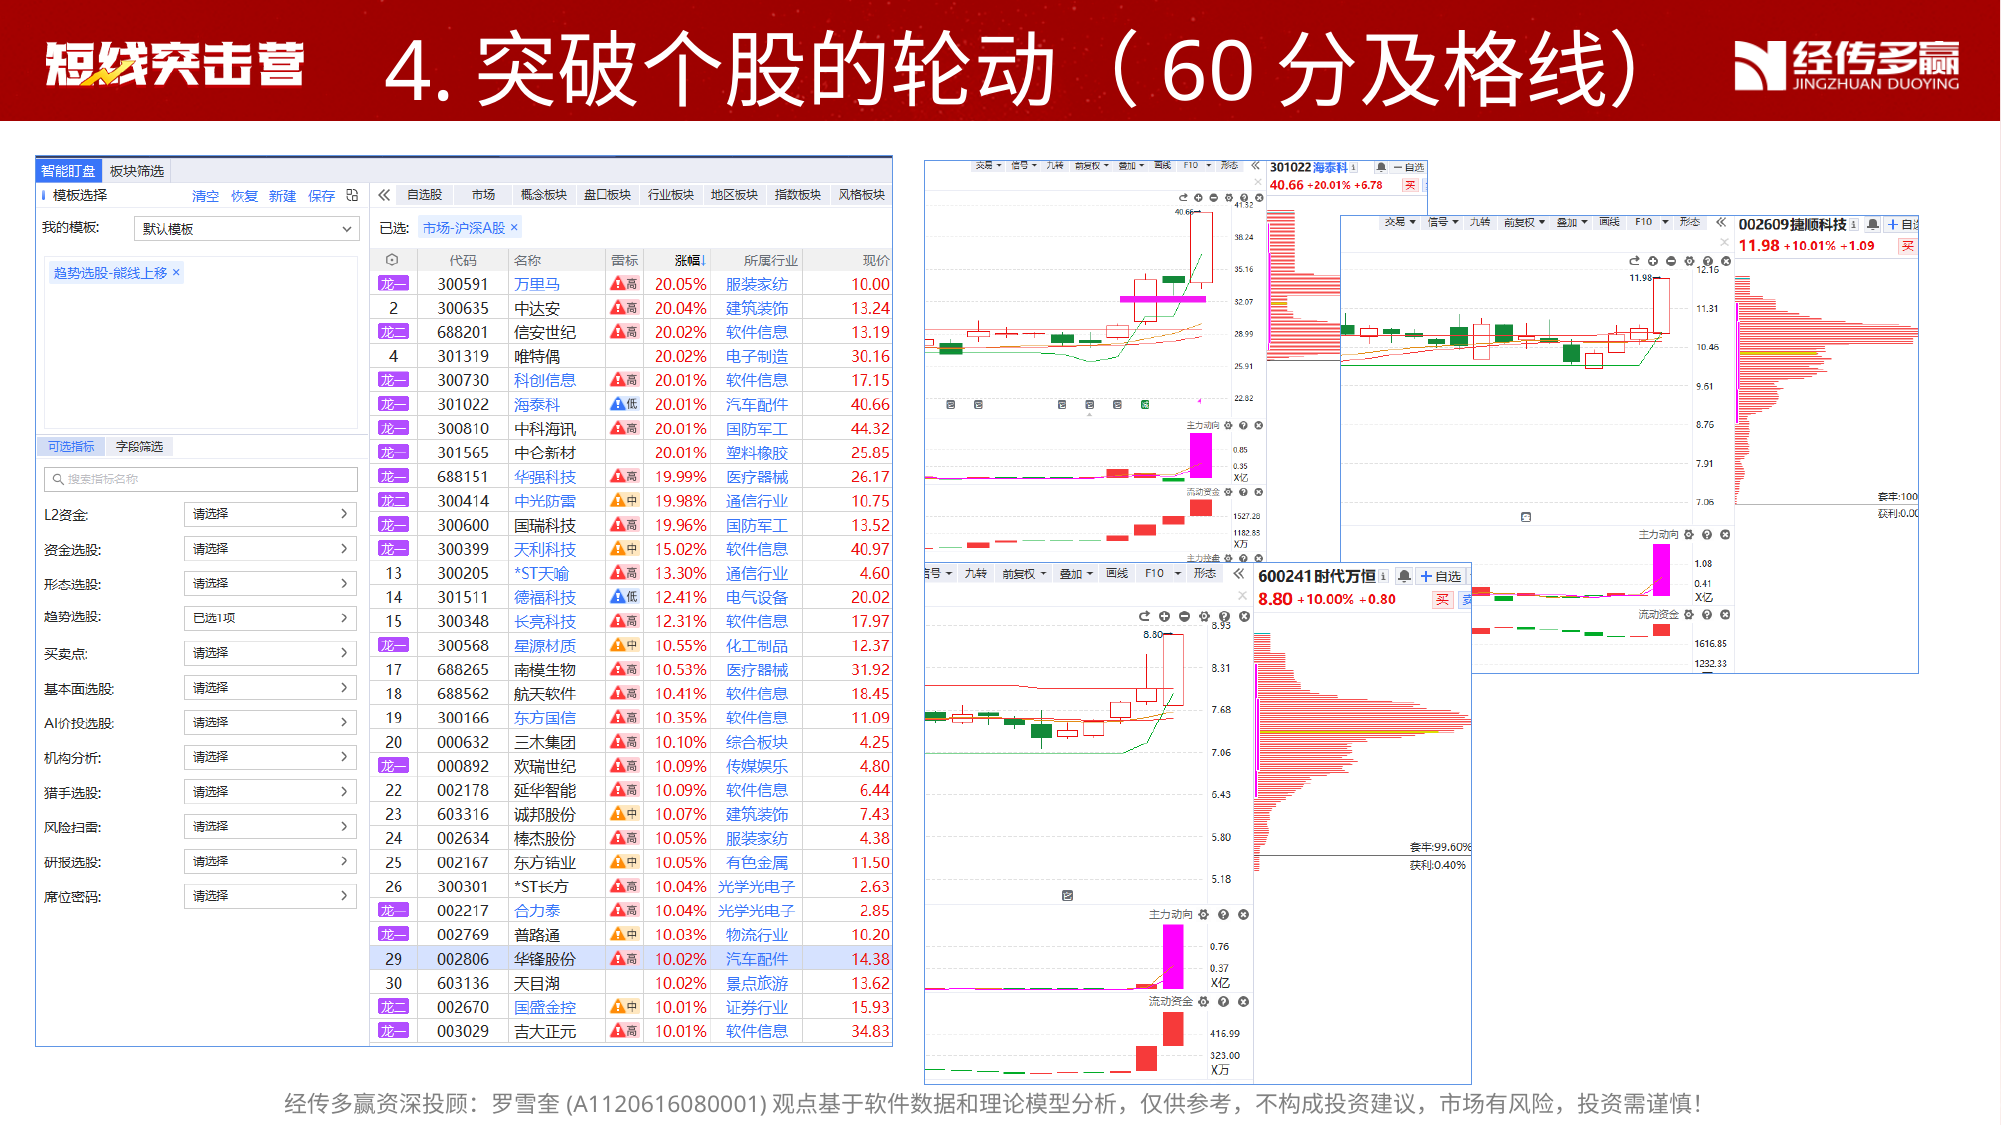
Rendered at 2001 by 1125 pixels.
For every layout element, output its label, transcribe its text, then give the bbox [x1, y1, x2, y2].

picture [0, 0, 2001, 121]
picture [35, 155, 893, 1047]
text_box 4.突破个股的轮动（60分及格线） [249, 9, 1828, 125]
picture [924, 160, 1919, 1085]
